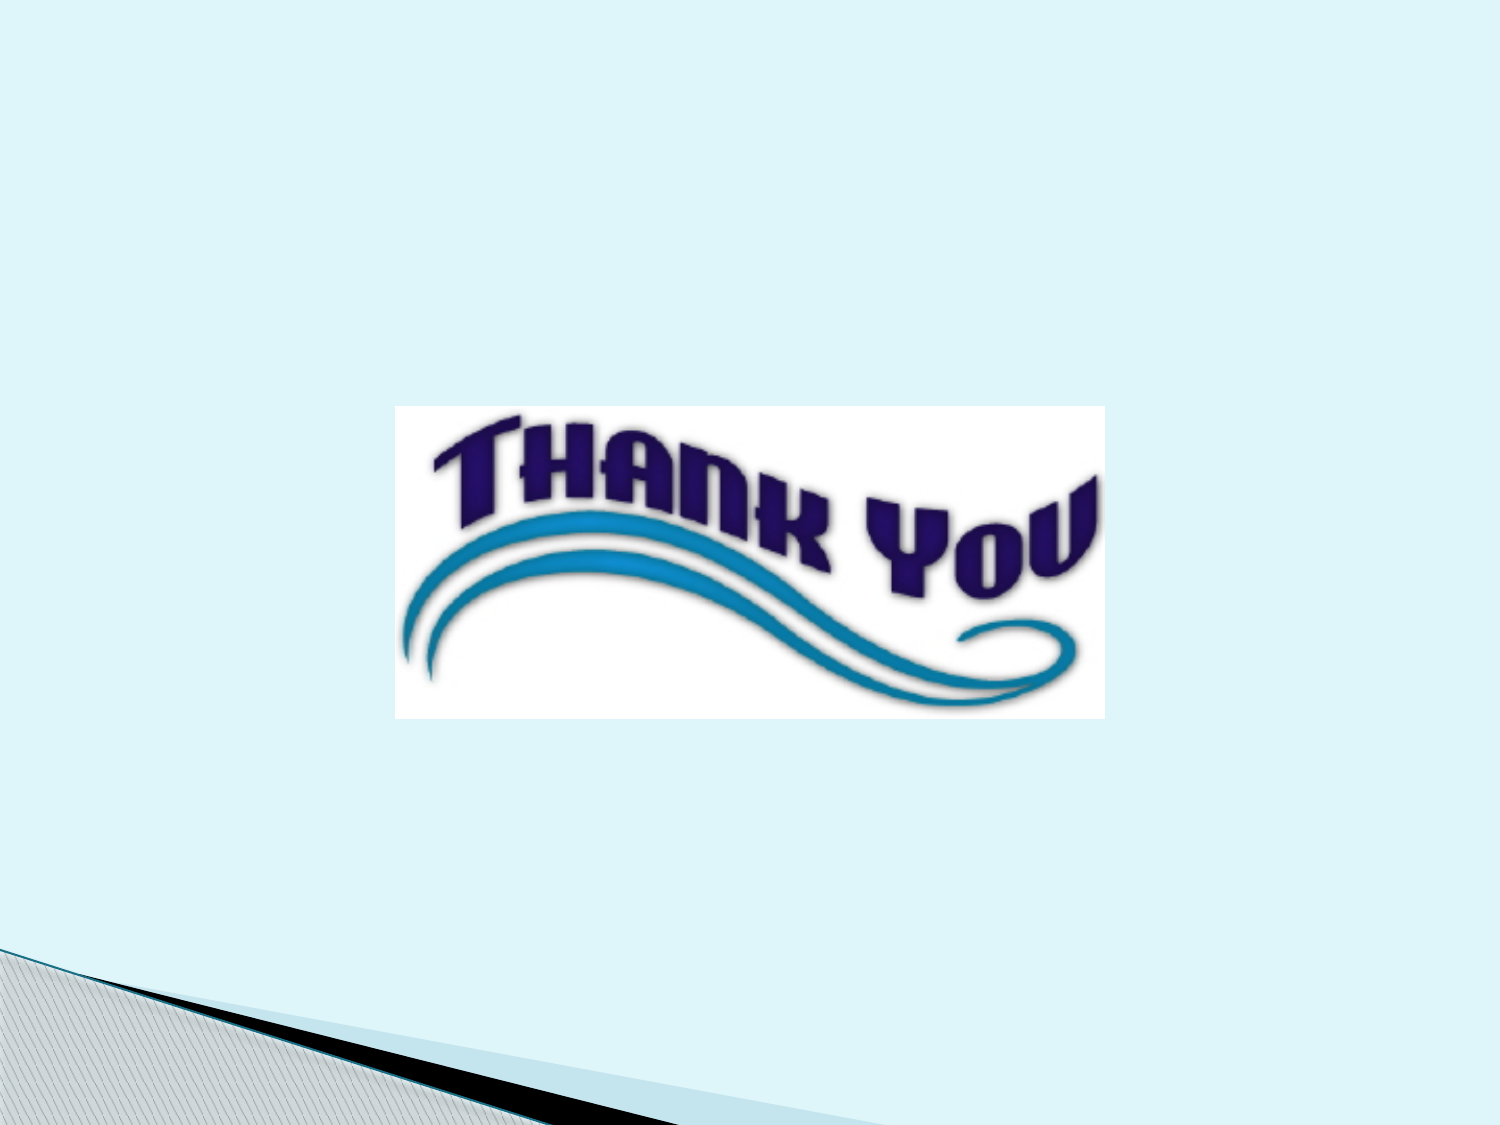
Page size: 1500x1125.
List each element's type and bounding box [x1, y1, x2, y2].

picture [395, 405, 1105, 719]
